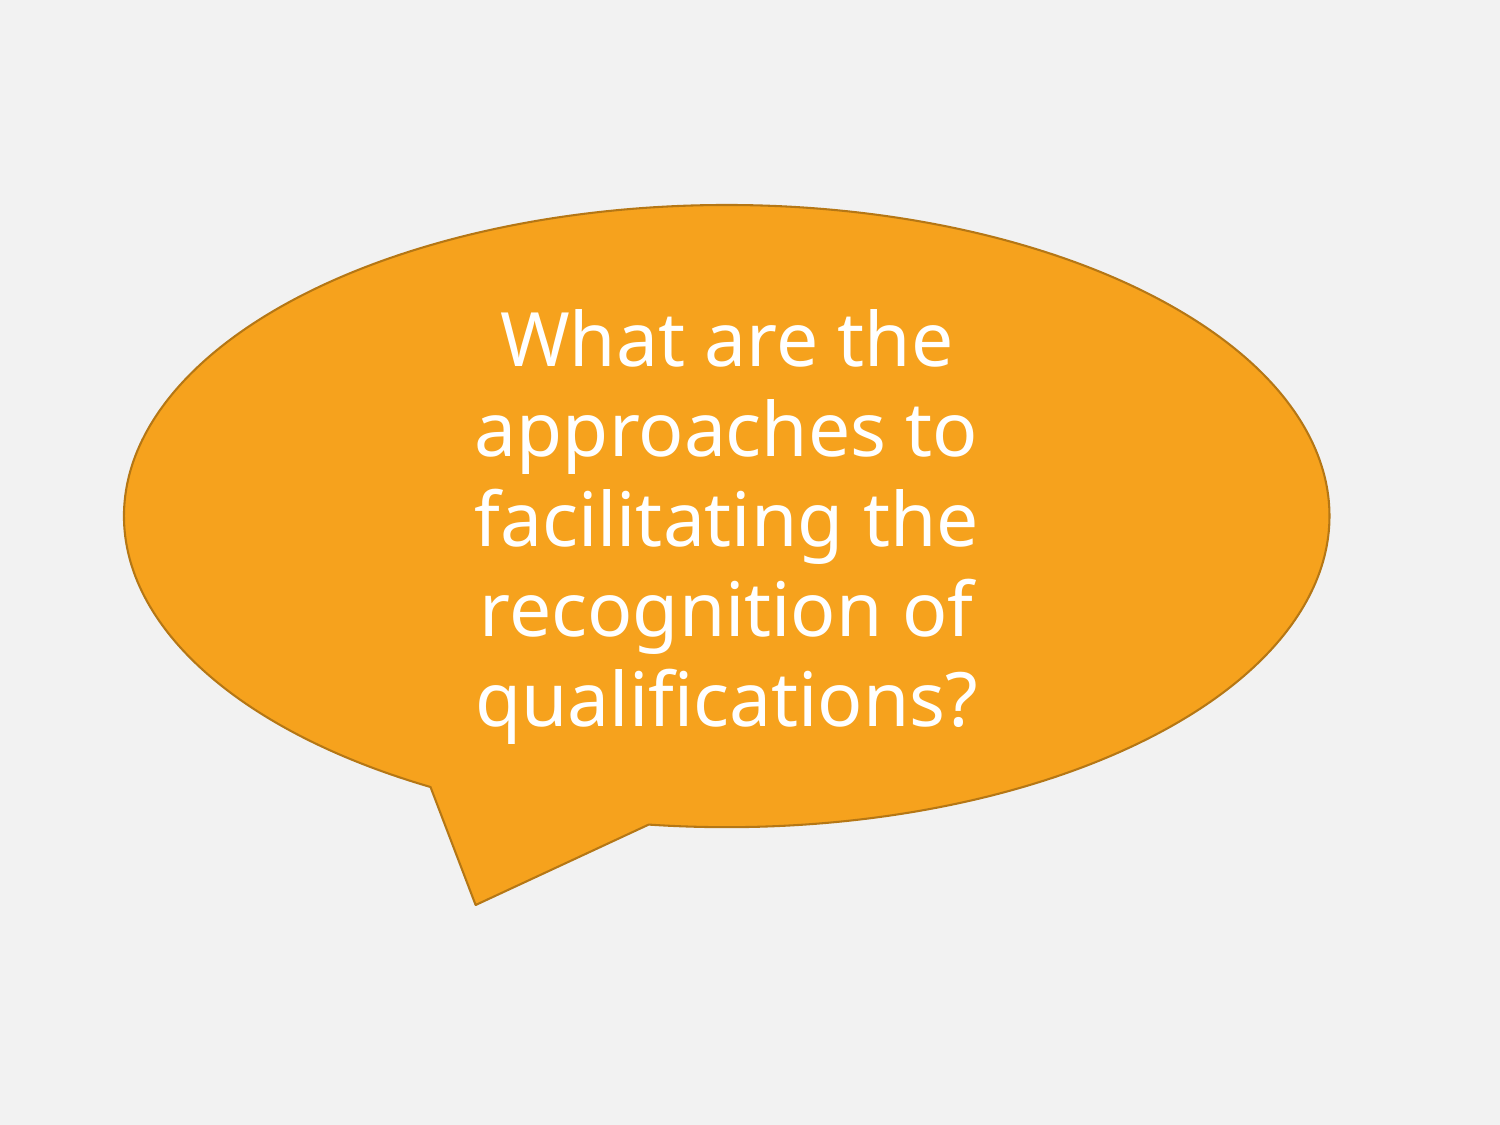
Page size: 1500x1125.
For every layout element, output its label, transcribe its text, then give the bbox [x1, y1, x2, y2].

text_box What are the approaches to facilitating the recognition of qualifications? [122, 203, 1331, 906]
